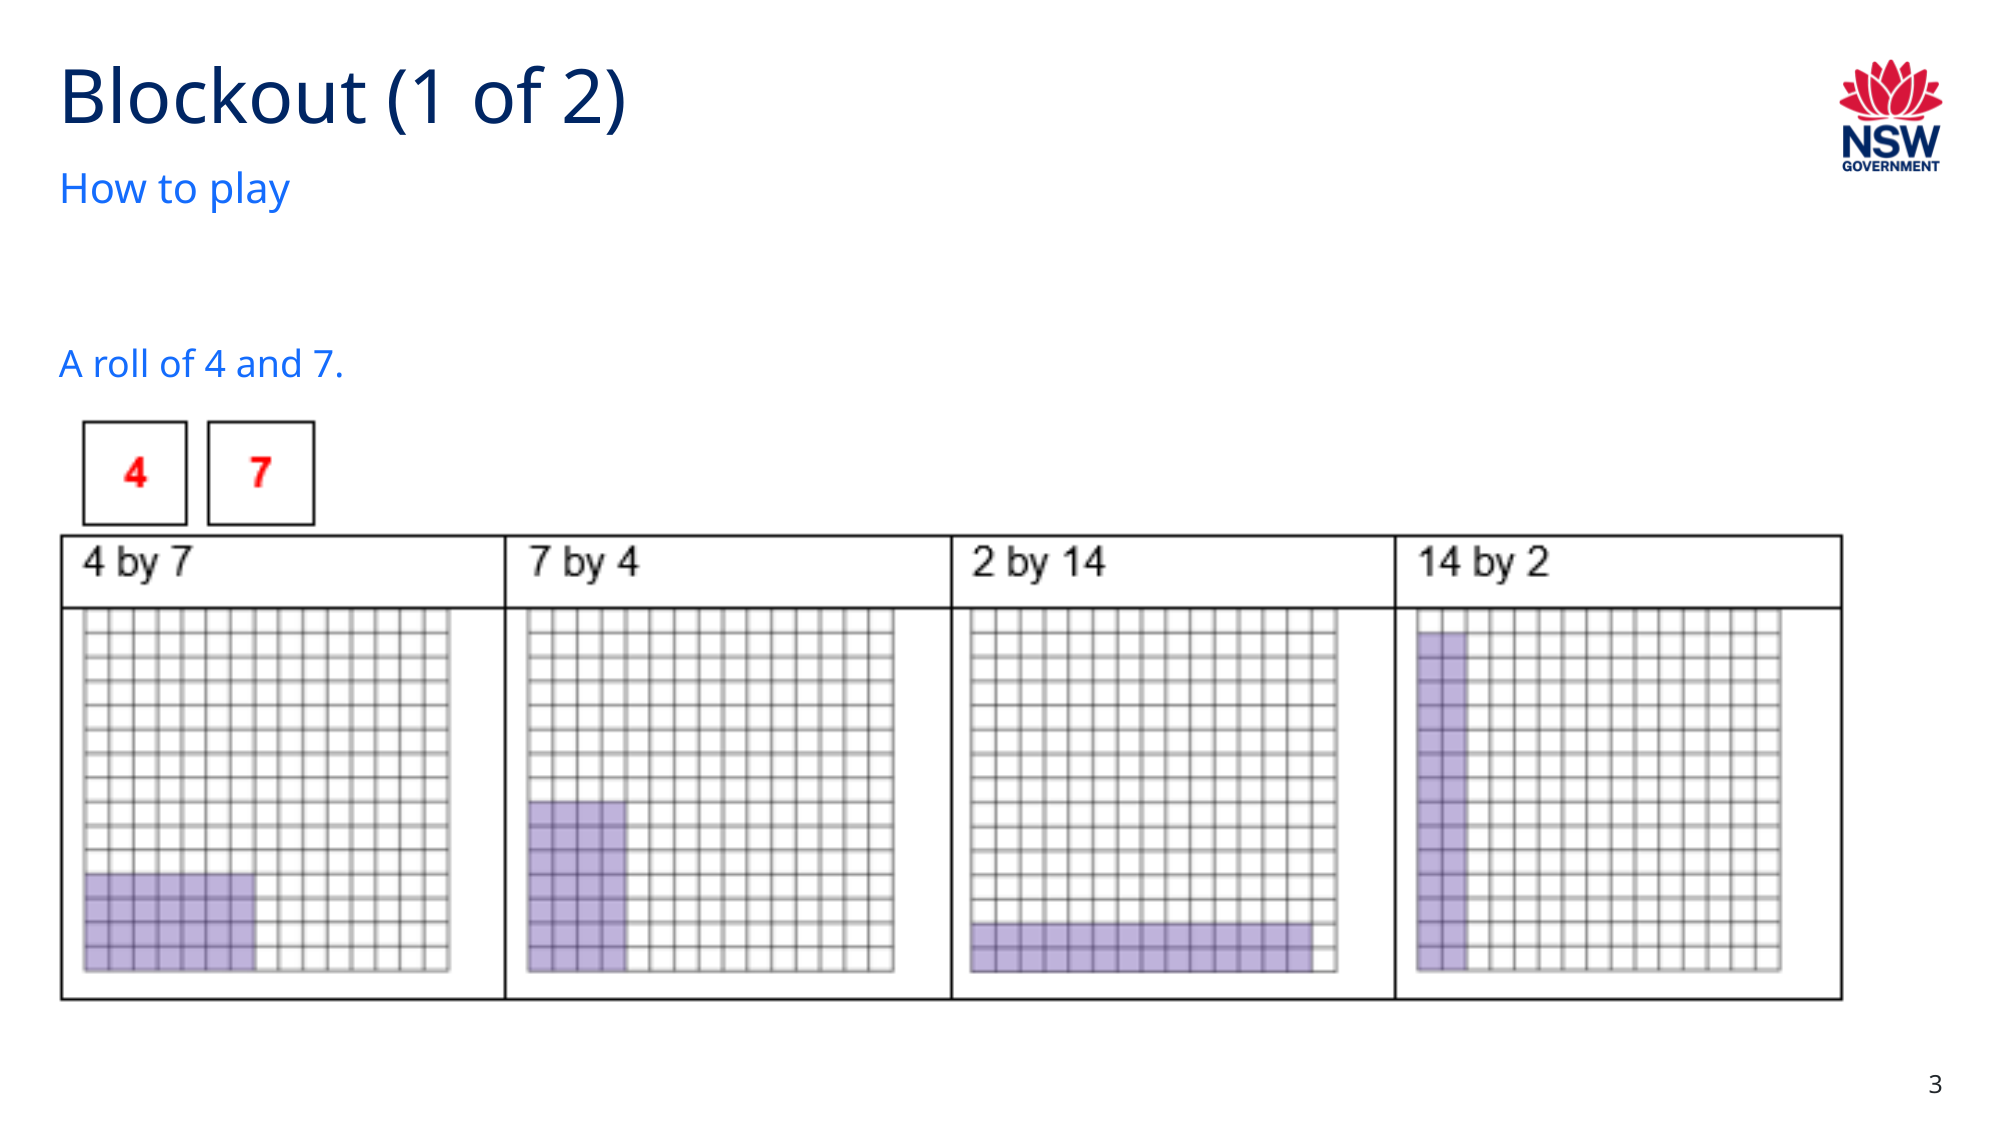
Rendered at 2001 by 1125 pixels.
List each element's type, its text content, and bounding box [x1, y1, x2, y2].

slide_number 3 [1824, 1068, 1943, 1099]
picture [1839, 59, 1943, 172]
list How to play [59, 161, 1713, 212]
picture [50, 416, 1855, 1010]
list A roll of 4 and 7. [59, 265, 496, 385]
title Blockout (1 of 2) [59, 59, 1713, 149]
